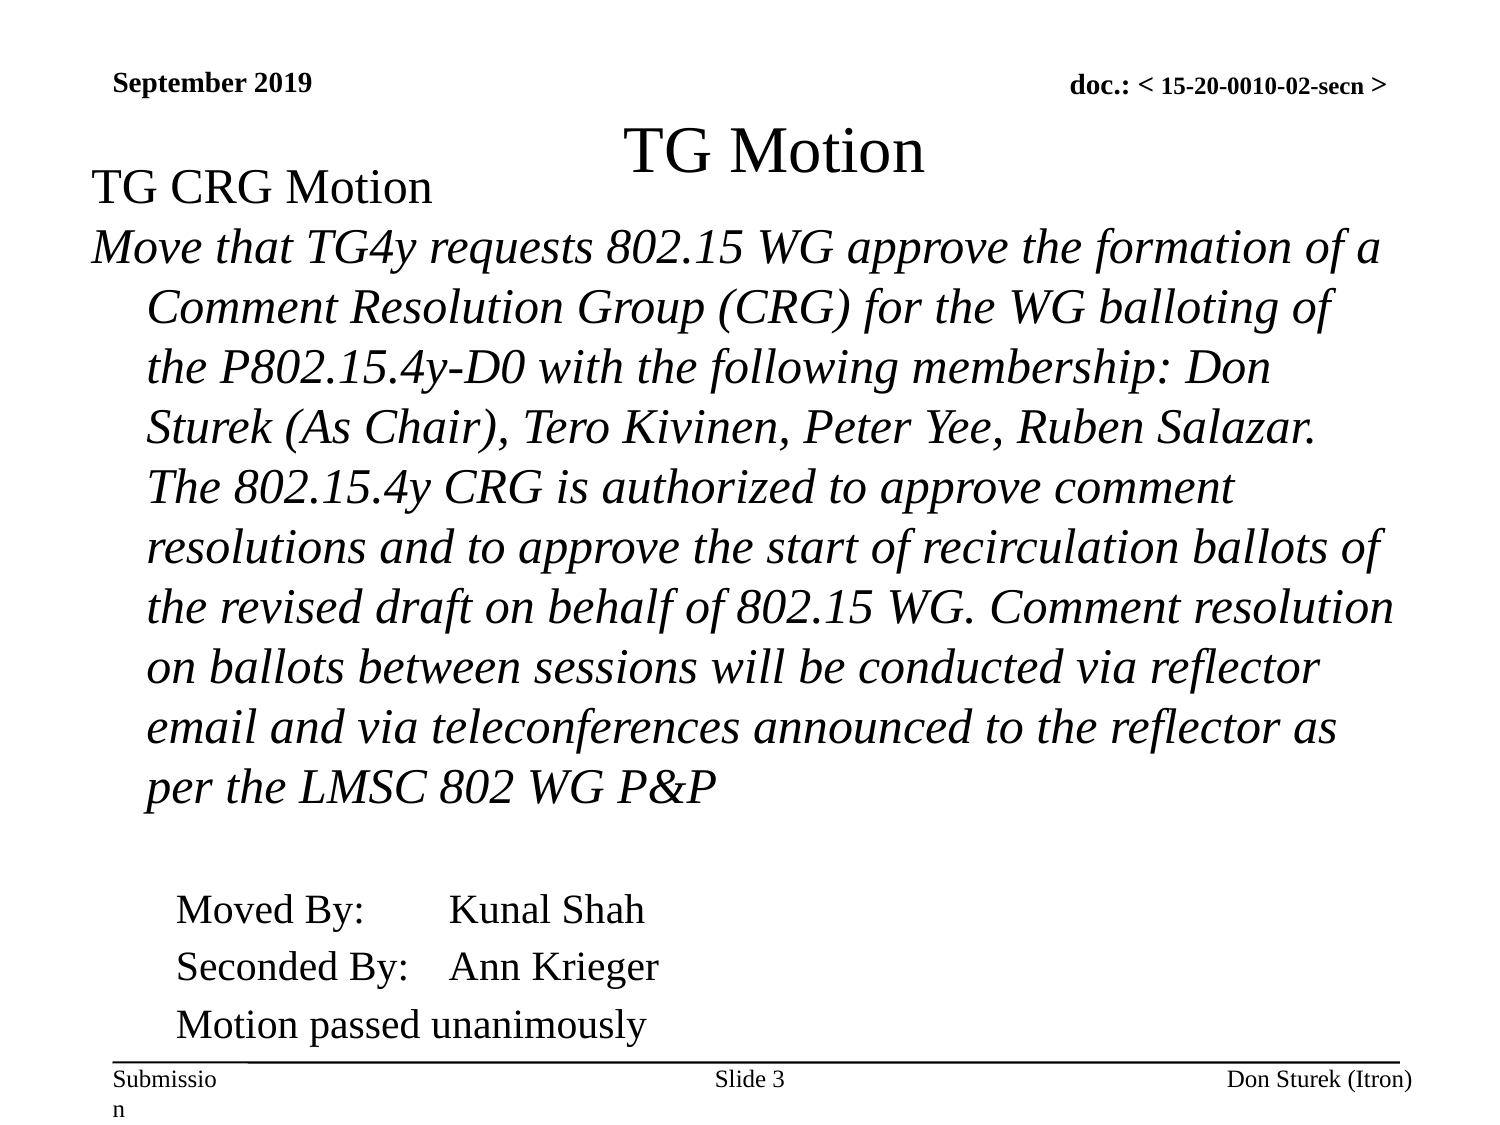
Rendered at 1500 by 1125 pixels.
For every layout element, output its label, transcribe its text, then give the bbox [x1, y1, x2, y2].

text_box TG Motion [137, 46, 1413, 145]
text_box TG CRG Motion Move that TG4y requests 802.15 WG approve the formation of a Comment Resolution Group (CRG) for the WG balloting of the P802.15.4y-D0 with the following membership: Don Sturek (As Chair), Tero Kivinen, Peter Yee, Ruben Salazar. The 802.15.4y CRG is authorized to approve comment resolutions and to approve the start of recirculation ballots of the revised draft on behalf of 802.15 WG. Comment resolution on ballots between sessions will be conducted via reflector email and via teleconferences announced to the reflector as per the LMSC 802 WG P&P Moved By: Kunal Shah Seconded By: Ann Krieger Motion passed unanimously [74, 145, 1413, 872]
footer Don Sturek (Itron) [843, 1061, 1413, 1093]
slide_number Slide 3 [714, 1061, 786, 1093]
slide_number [112, 62, 376, 99]
